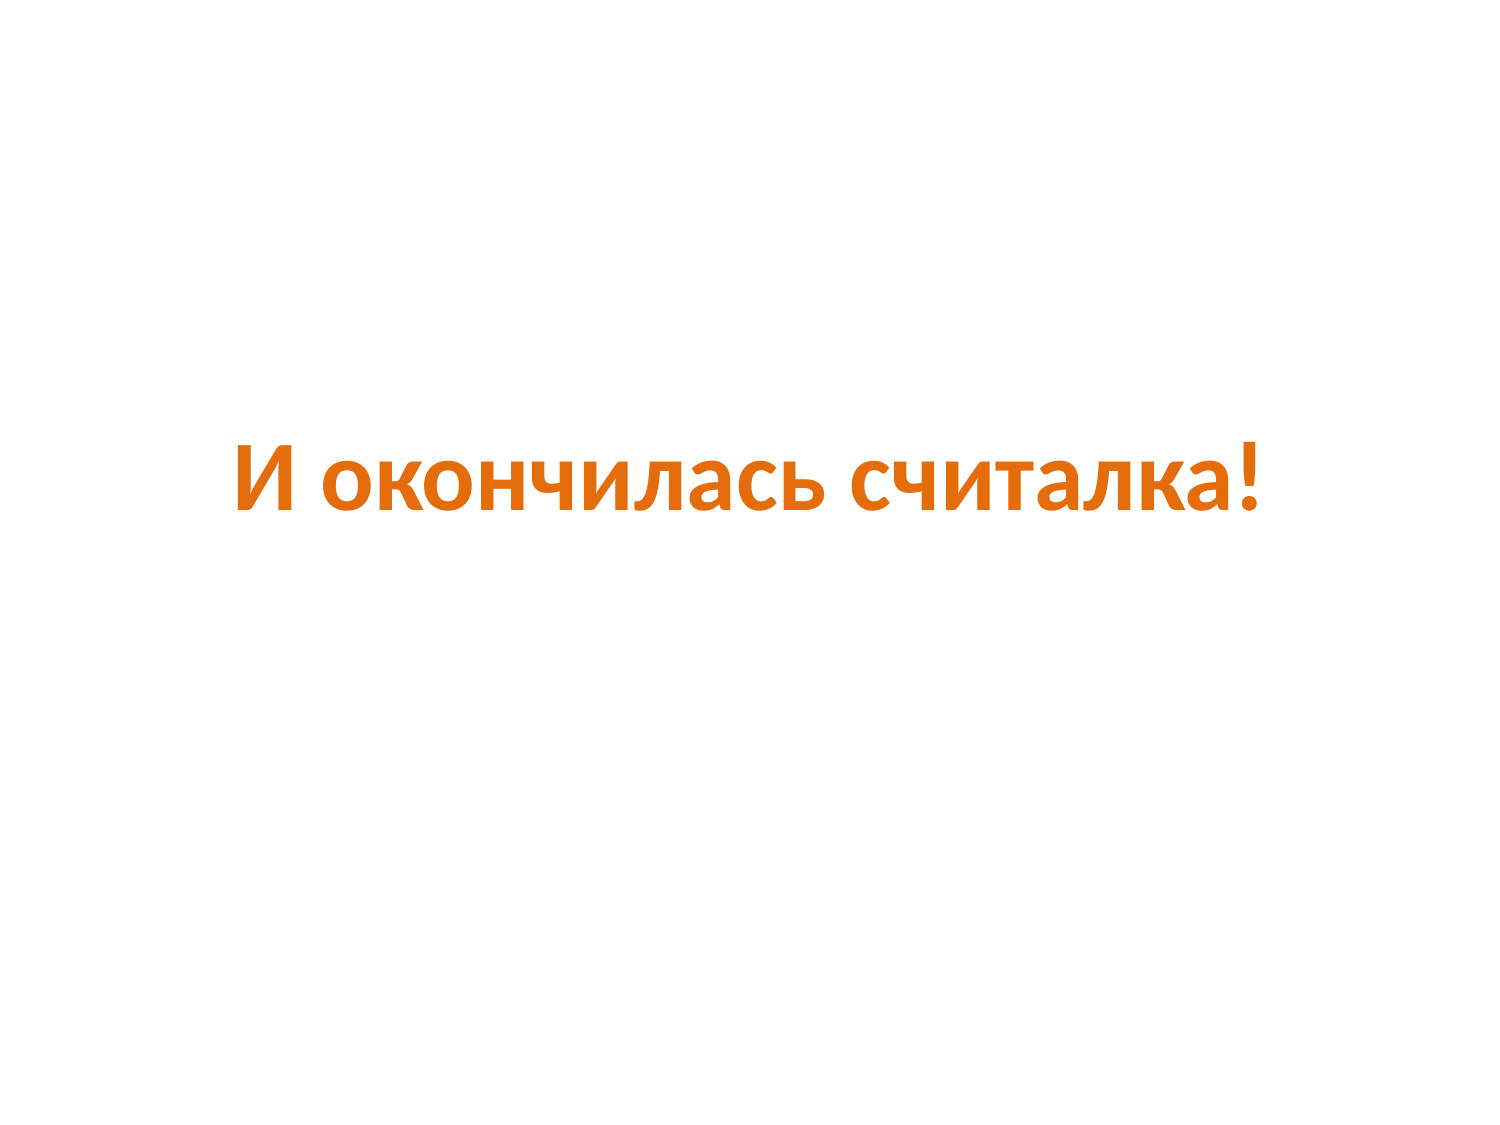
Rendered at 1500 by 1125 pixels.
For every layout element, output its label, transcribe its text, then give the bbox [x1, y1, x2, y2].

title И окончилась считалка! [112, 349, 1388, 591]
